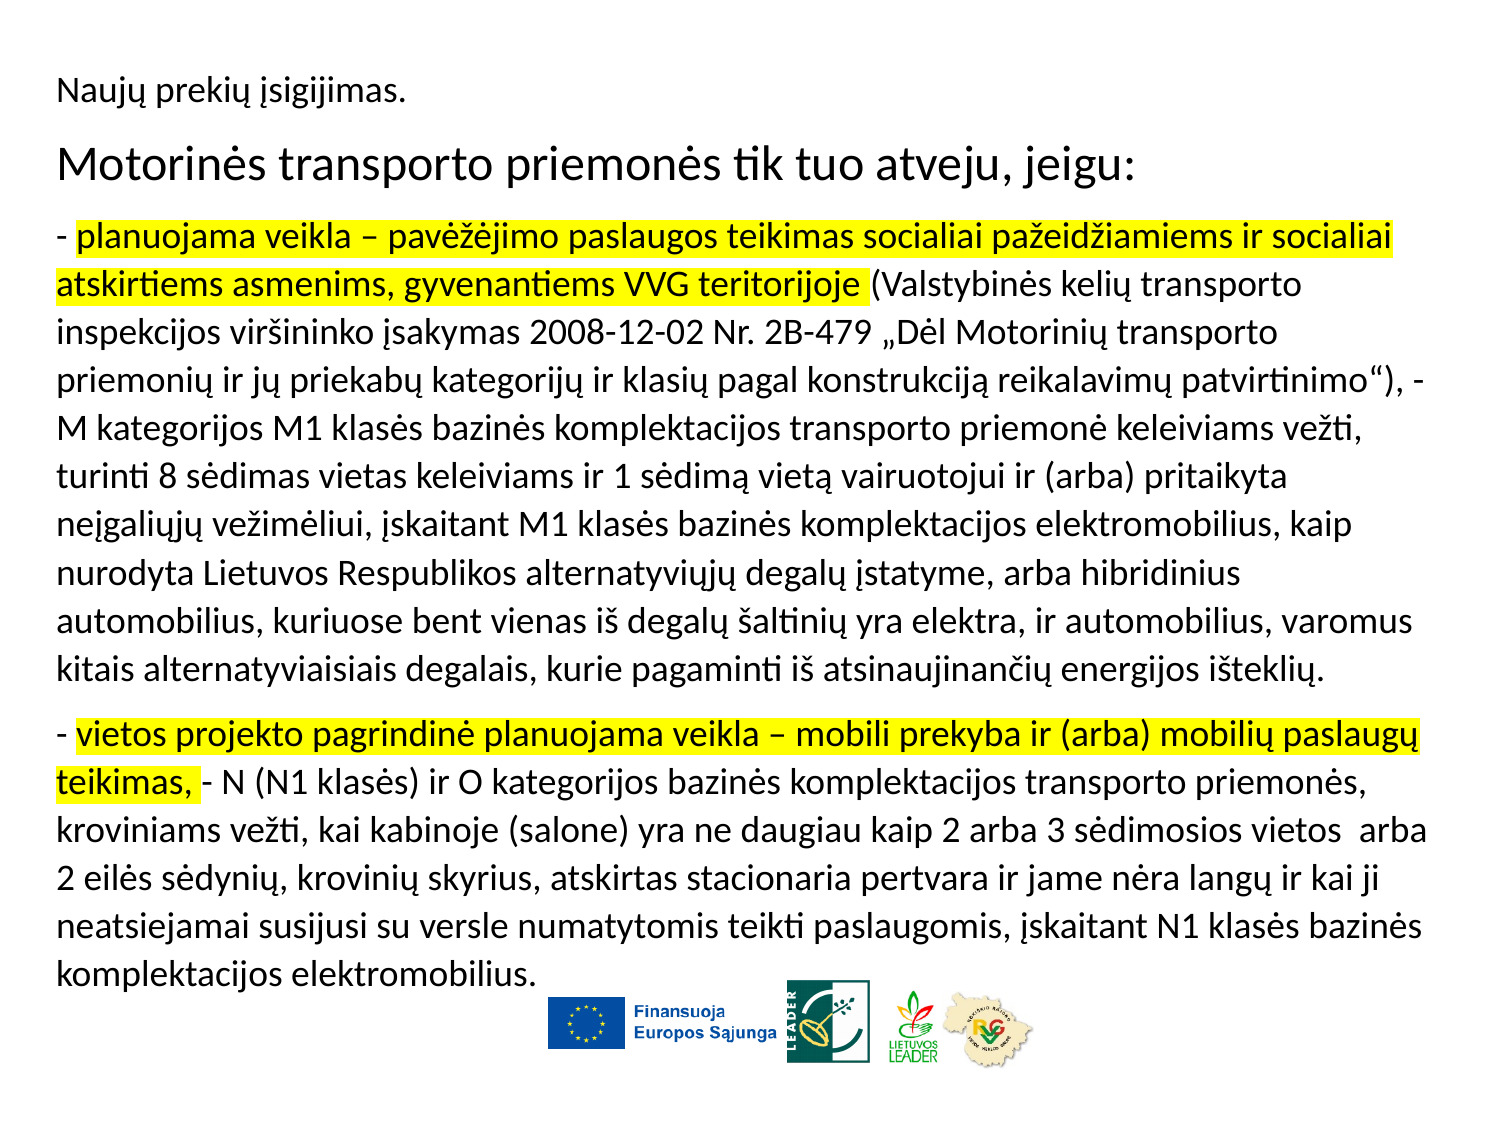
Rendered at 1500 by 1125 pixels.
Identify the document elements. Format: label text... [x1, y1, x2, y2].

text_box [537, 980, 1034, 1070]
text_box Naujų prekių įsigijimas. Motorinės transporto priemonės tik tuo atveju, jeigu: - planuojama veikla – pavėžėjimo paslaugos teikimas socialiai pažeidžiamiems ir socialiai atskirtiems asmenims, gyvenantiems VVG teritorijoje (Valstybinės kelių transporto inspekcijos viršininko įsakymas 2008-12-02 Nr. 2B-479 „Dėl Motorinių transporto priemonių ir jų priekabų kategorijų ir klasių pagal konstrukciją reikalavimų patvirtinimo“), - M kategorijos M1 klasės bazinės komplektacijos transporto priemonė keleiviams vežti, turinti 8 sėdimas vietas keleiviams ir 1 sėdimą vietą vairuotojui ir (arba) pritaikyta neįgaliųjų vežimėliui, įskaitant M1 klasės bazinės komplektacijos elektromobilius, kaip nurodyta Lietuvos Respublikos alternatyviųjų degalų įstatyme, arba hibridinius automobilius, kuriuose bent vienas iš degalų šaltinių yra elektra, ir automobilius, varomus kitais alternatyviaisiais degalais, kurie pagaminti iš atsinaujinančių energijos išteklių. - vietos projekto pagrindinė planuojama veikla – mobili prekyba ir (arba) mobilių paslaugų teikimas, - N (N1 klasės) ir O kategorijos bazinės komplektacijos transporto priemonės, kroviniams vežti, kai kabinoje (salone) yra ne daugiau kaip 2 arba 3 sėdimosios vietos arba 2 eilės sėdynių, krovinių skyrius, atskirtas stacionaria pertvara ir jame nėra langų ir kai ji neatsiejamai susijusi su versle numatytomis teikti paslaugomis, įskaitant N1 klasės bazinės komplektacijos elektromobilius. [41, 54, 1459, 1002]
